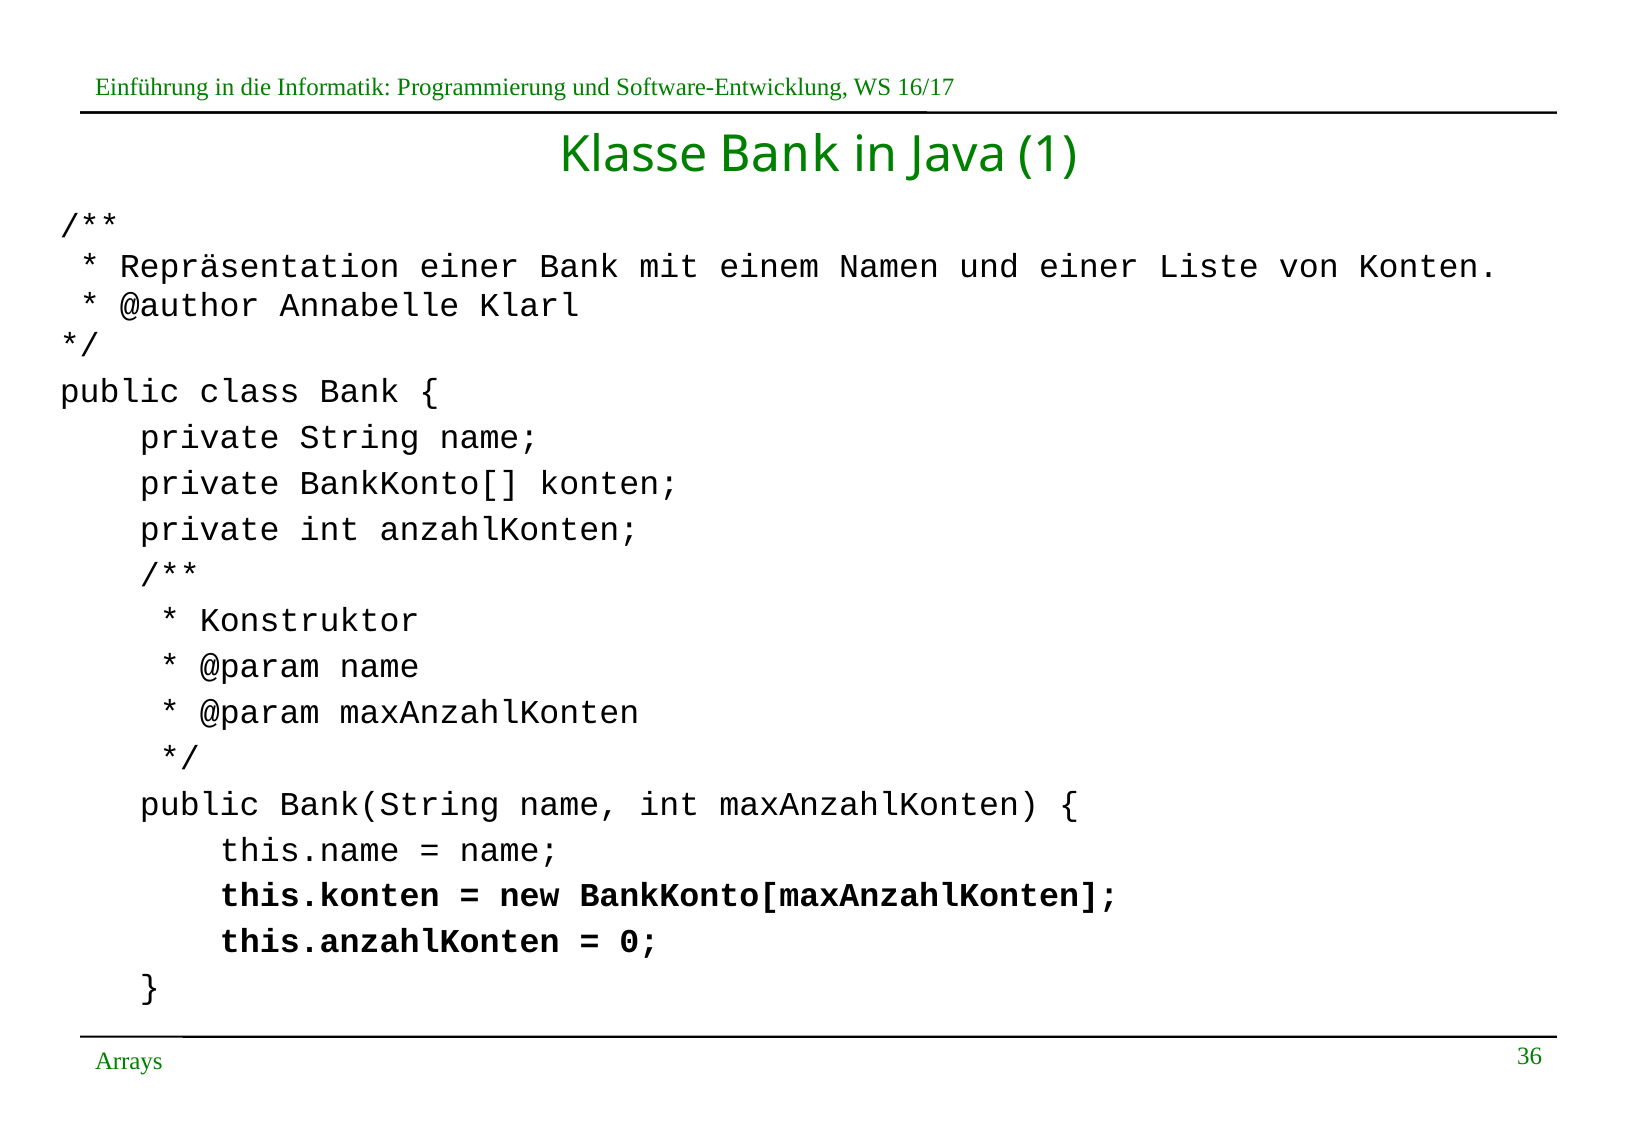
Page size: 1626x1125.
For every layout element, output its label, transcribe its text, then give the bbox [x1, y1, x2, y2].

list /** * Repräsentation einer Bank mit einem Namen und einer Liste von Konten. * @author Annabelle Klarl */ public class Bank { private String name; private BankKonto[] konten; private int anzahlKonten; /** * Konstruktor * @param name * @param maxAnzahlKonten */ public Bank(String name, int maxAnzahlKonten) { this.name = name; this.konten = new BankKonto[maxAnzahlKonten]; this.anzahlKonten = 0; } [44, 196, 1590, 1036]
slide_number 36 [1166, 999, 1557, 1078]
title Klasse Bank in Java (1) [80, 113, 1557, 196]
footer Arrays [80, 1038, 613, 1083]
